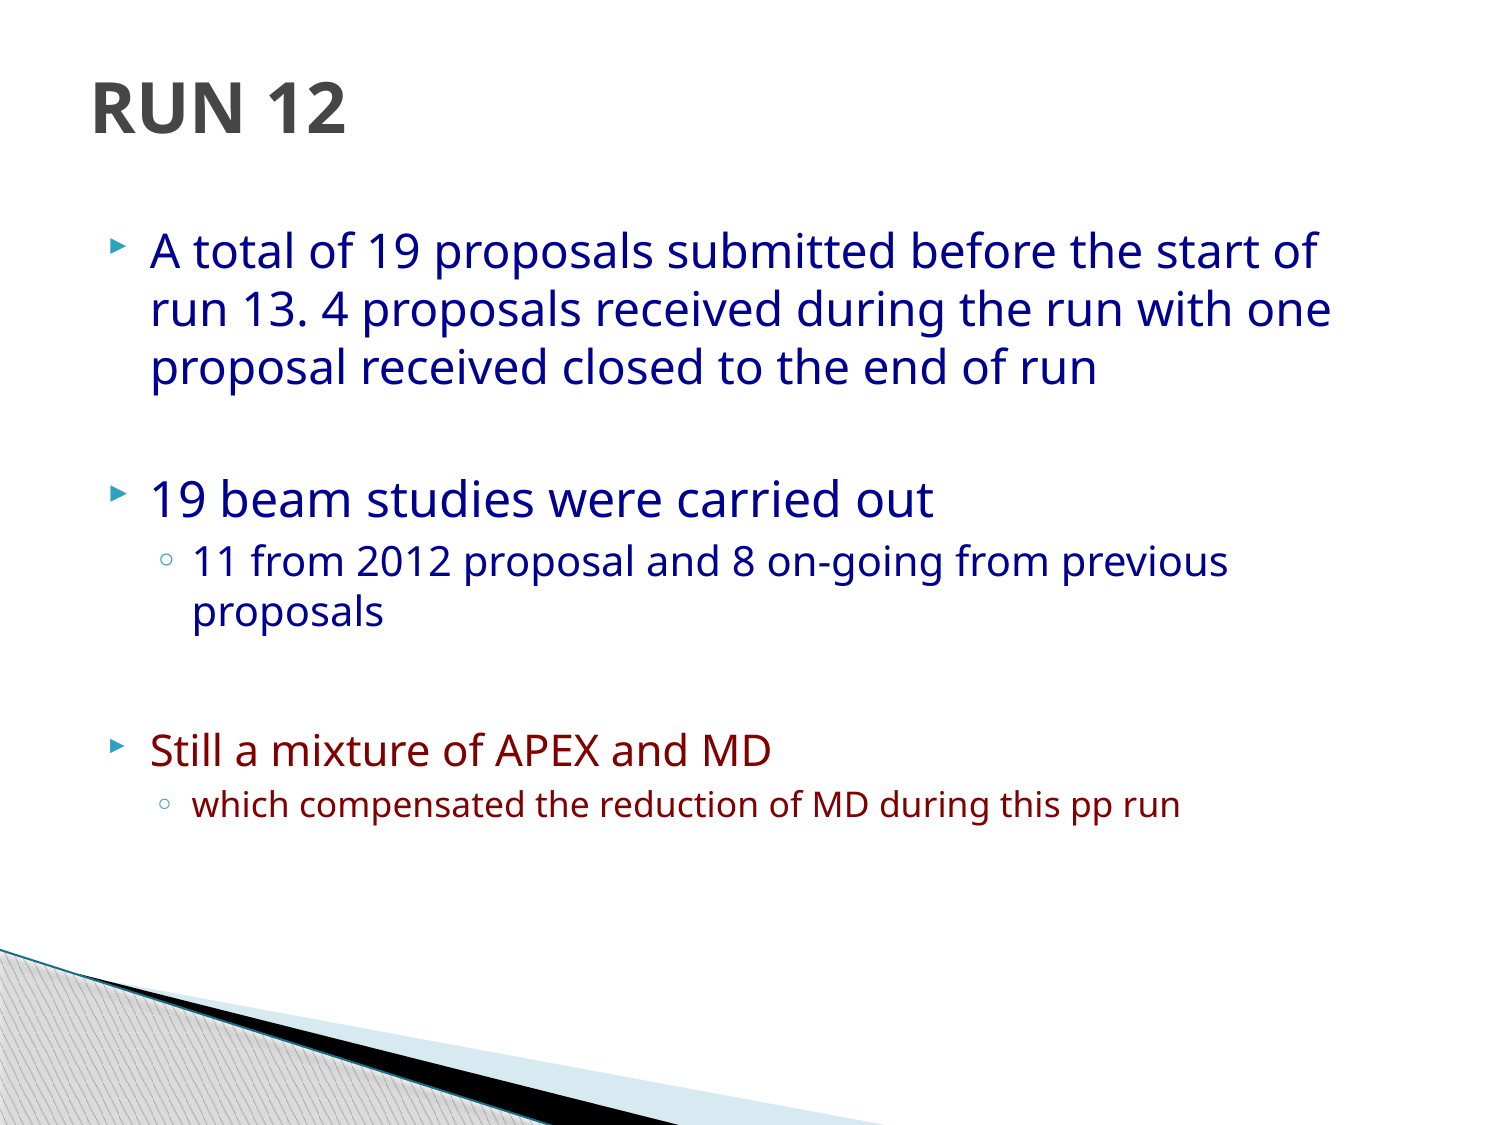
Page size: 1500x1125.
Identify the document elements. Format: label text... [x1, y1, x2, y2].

list A total of 19 proposals submitted before the start of run 13. 4 proposals received during the run with one proposal received closed to the end of run 19 beam studies were carried out 11 from 2012 proposal and 8 on-going from previous proposals Still a mixture of APEX and MD which compensated the reduction of MD during this pp run [75, 213, 1425, 956]
title RUN 12 [75, 11, 1425, 200]
